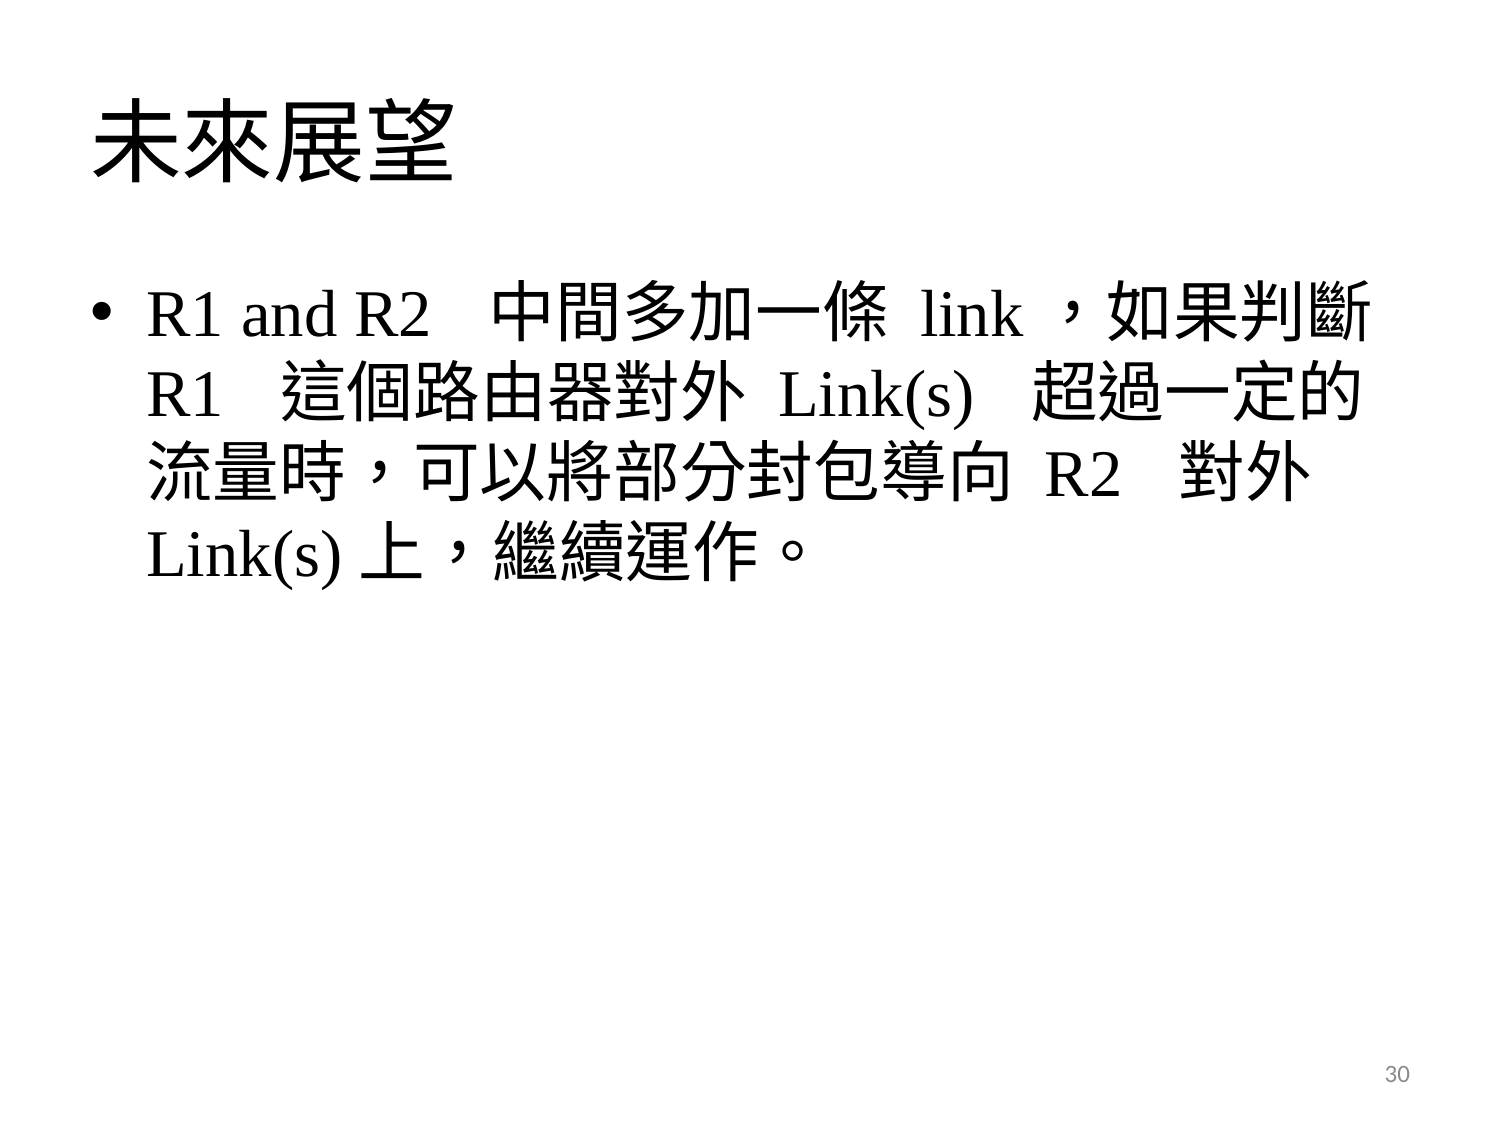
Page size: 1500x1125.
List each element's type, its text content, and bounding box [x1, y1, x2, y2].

list R1 and R2 中間多加一條 link，如果判斷 R1 這個路由器對外 Link(s) 超過一定的流量時，可以將部分封包導向 R2 對外 Link(s)上，繼續運作。 [75, 262, 1425, 1005]
title 未來展望 [75, 45, 1425, 233]
slide_number 30 [1074, 1042, 1425, 1103]
